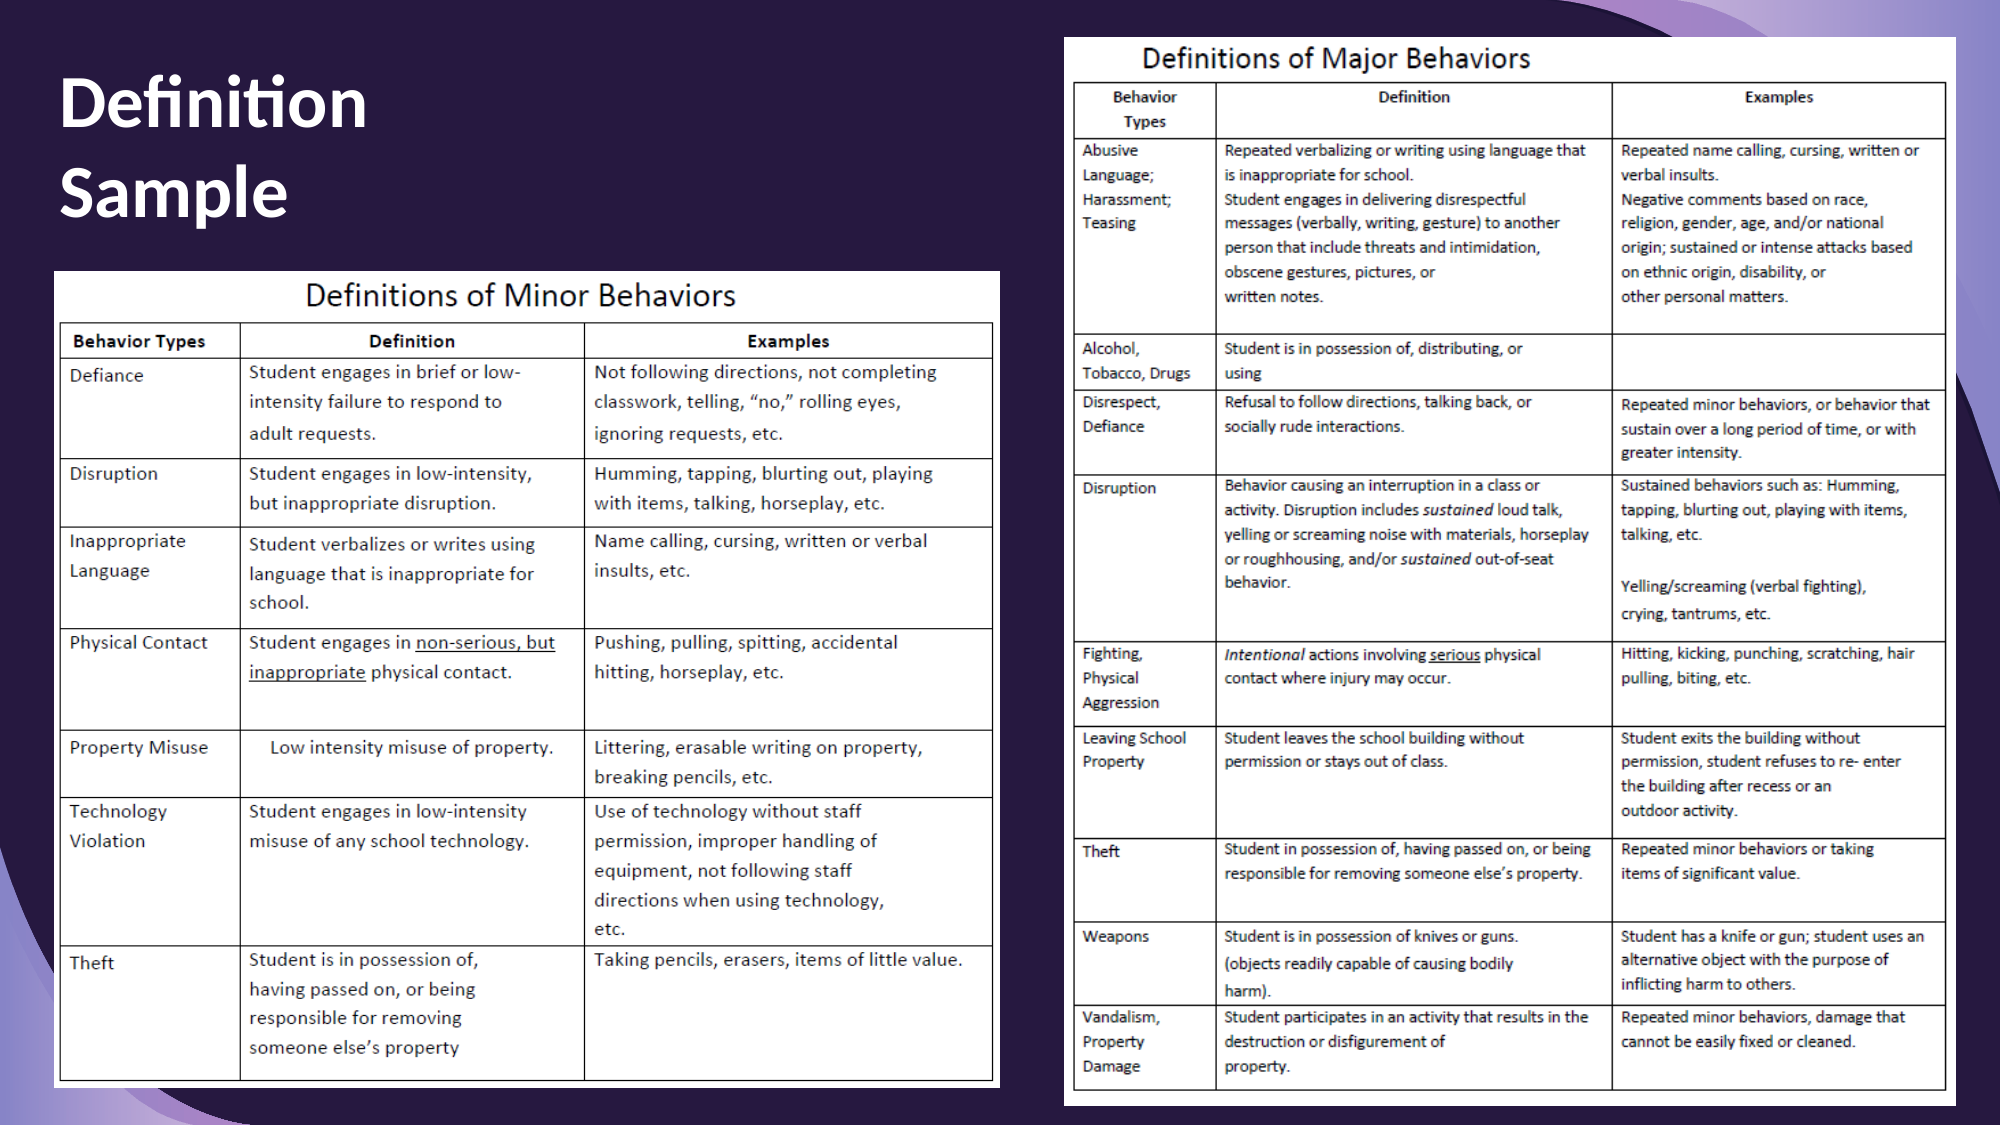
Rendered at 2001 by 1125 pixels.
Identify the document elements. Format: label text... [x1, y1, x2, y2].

picture [54, 271, 1001, 1088]
picture [1063, 37, 1956, 1106]
title Definition Sample [44, 37, 1061, 177]
